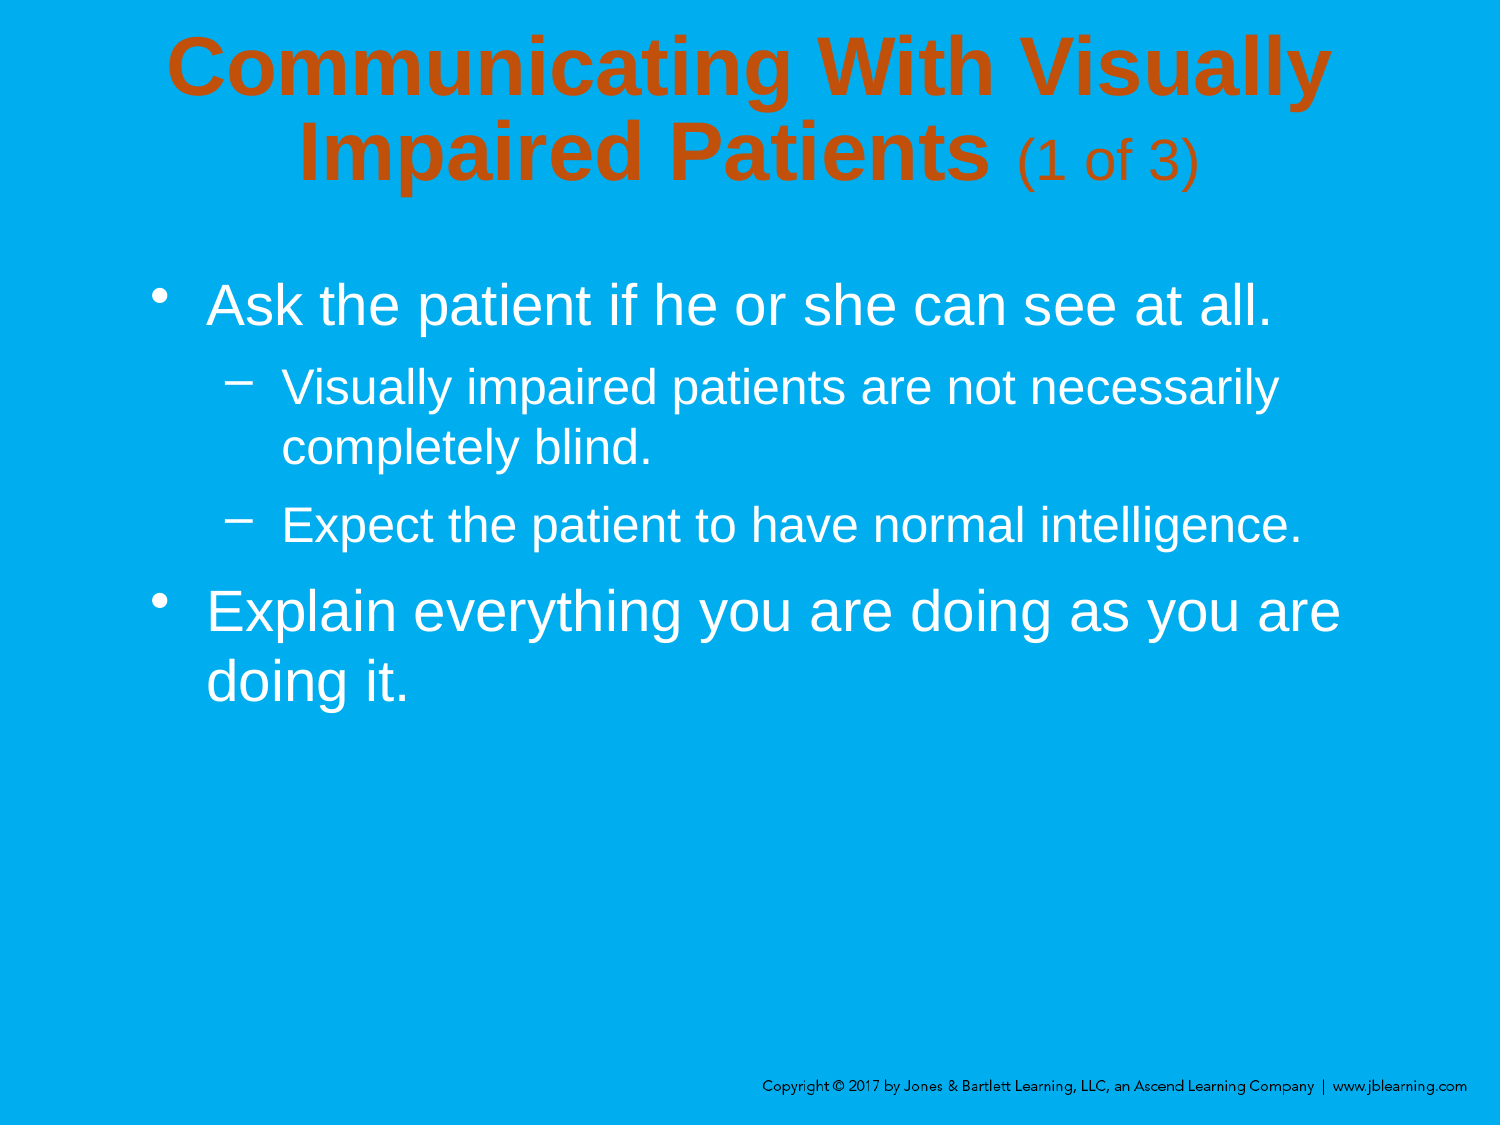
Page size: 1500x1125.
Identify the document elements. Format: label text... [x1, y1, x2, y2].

picture [401, 188, 412, 197]
list Ask the patient if he or she can see at all. Visually impaired patients are not necessarily completely blind. Expect the patient to have normal intelligence. Explain everything you are doing as you are doing it. [112, 237, 1388, 1025]
title Communicating With Visually Impaired Patients (1 of 3) [112, 37, 1388, 188]
